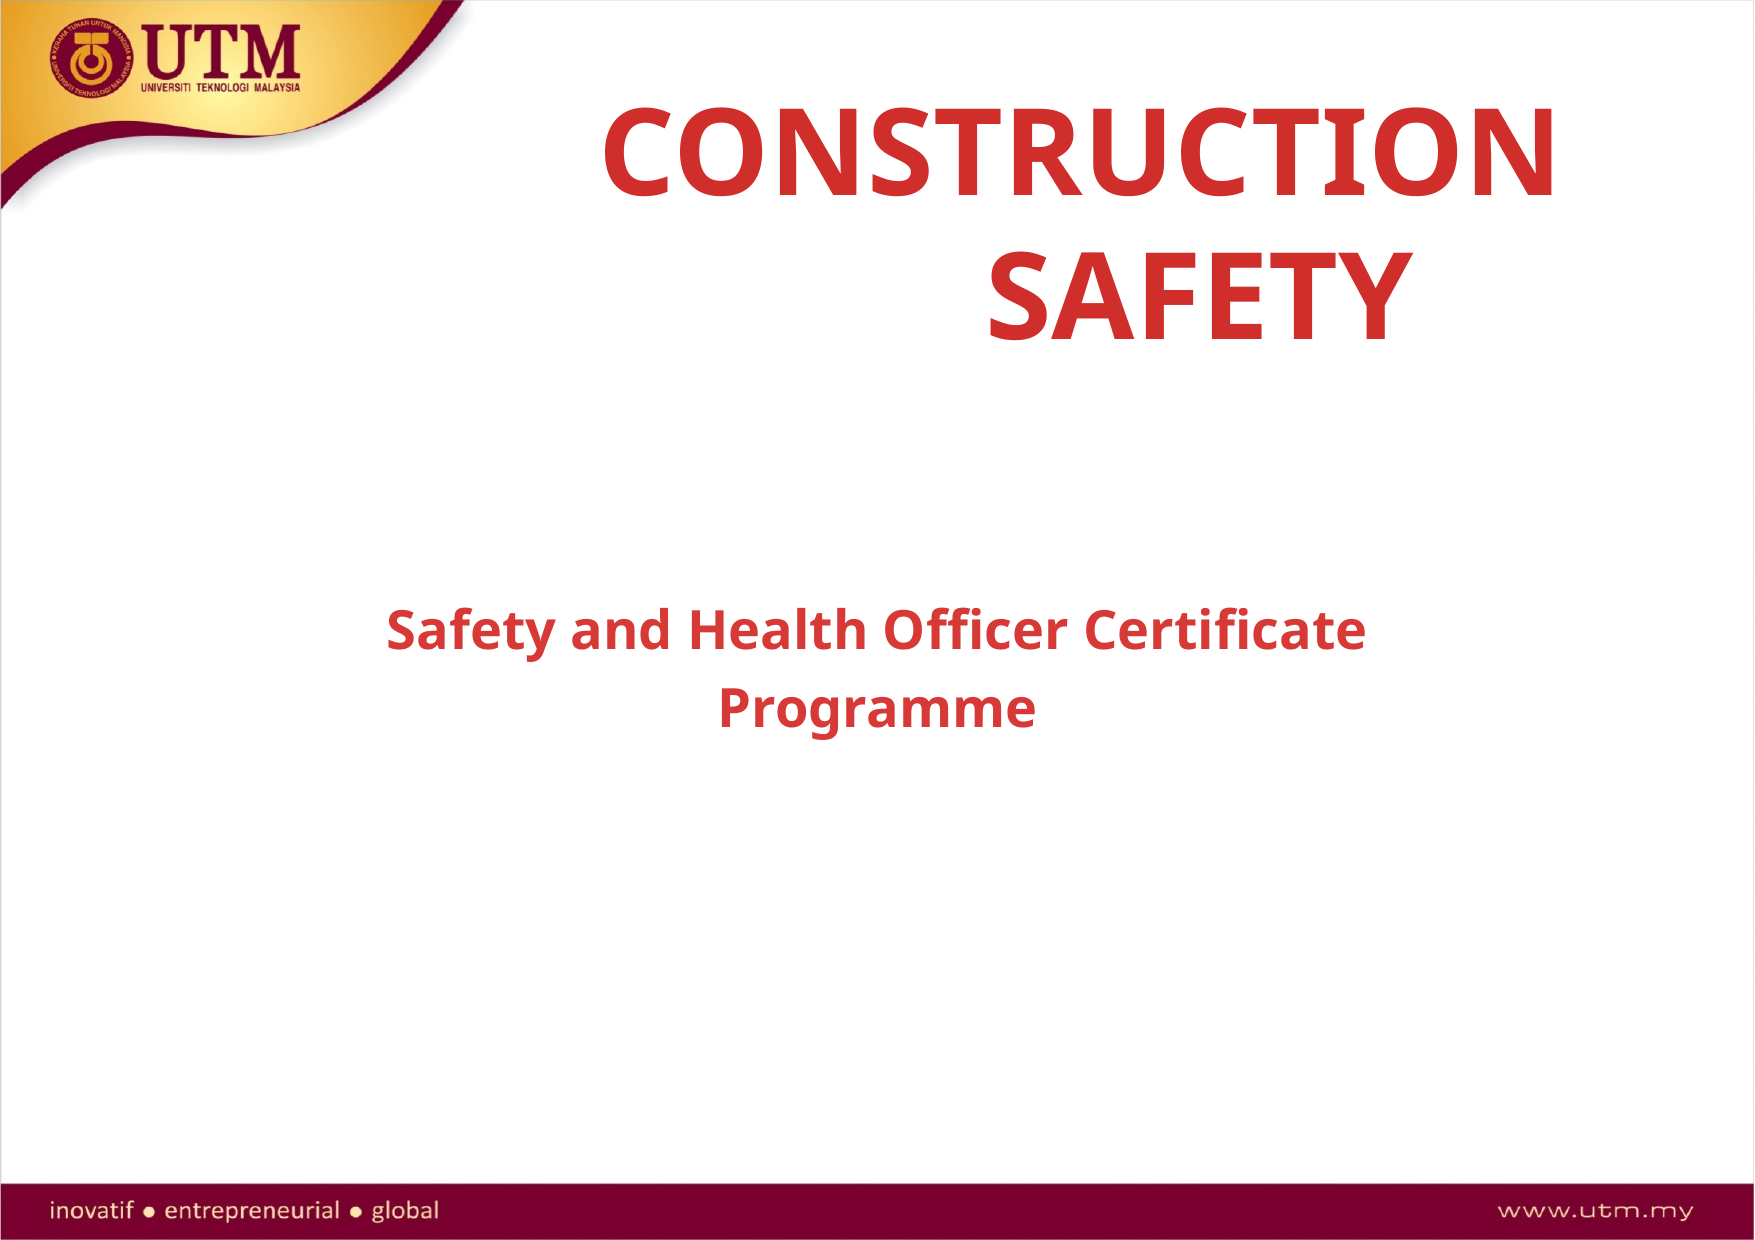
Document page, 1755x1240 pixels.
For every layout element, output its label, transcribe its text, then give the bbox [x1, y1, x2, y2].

picture [0, 0, 1754, 1240]
text_box Safety and Health Officer Certificate Programme [264, 582, 1490, 739]
text_box CONSTRUCTION SAFETY [464, 74, 1697, 365]
